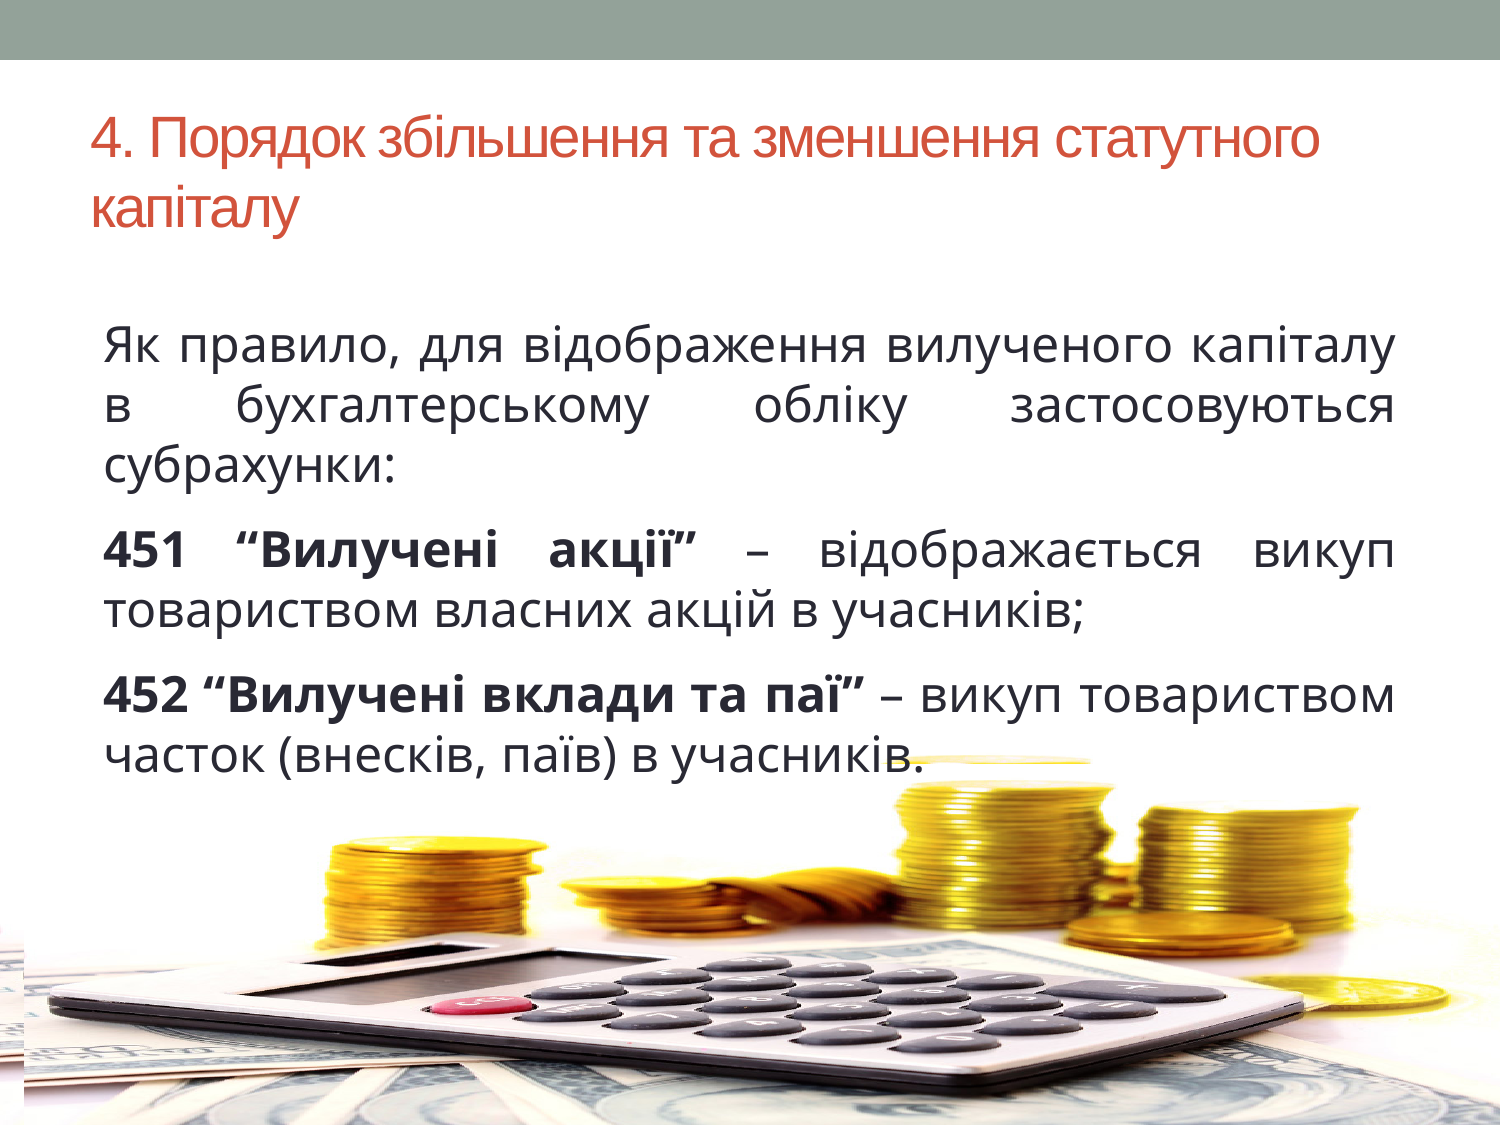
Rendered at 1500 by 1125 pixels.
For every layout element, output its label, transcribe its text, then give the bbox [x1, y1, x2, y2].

picture [0, 739, 1500, 1125]
text_box Як правило, для відображення вилученого капіталу в бухгалтерському обліку застосовуються субрахунки: 451 “Вилучені акції” – відображається викуп товариством власних акцій в учасників; 452 “Вилучені вклади та паї” – викуп товариством часток (внесків, паїв) в учасників. [88, 304, 1412, 736]
title 4. Порядок збільшення та зменшення статутного капіталу [75, 87, 1425, 250]
